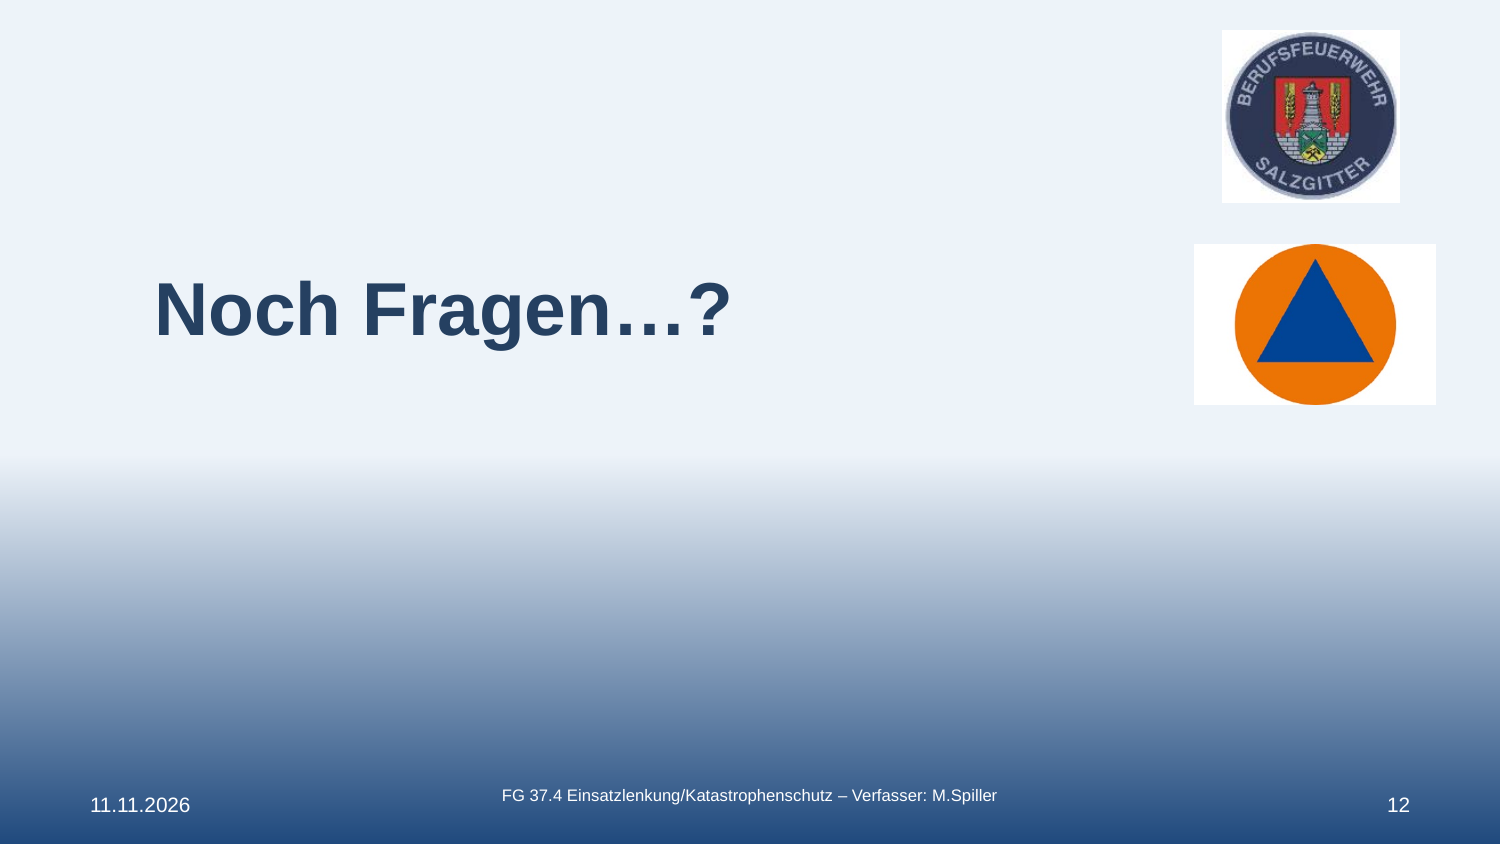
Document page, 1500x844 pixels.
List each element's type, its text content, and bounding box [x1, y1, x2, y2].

text_box Noch Fragen…? [139, 248, 1105, 363]
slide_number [75, 783, 312, 827]
slide_number 12 [1188, 782, 1425, 827]
footer FG 37.4 Einsatzlenkung/Katastrophenschutz – Verfasser: M.Spiller [312, 782, 1188, 827]
title [75, 91, 1176, 783]
picture [1194, 243, 1436, 405]
picture [1222, 30, 1400, 203]
